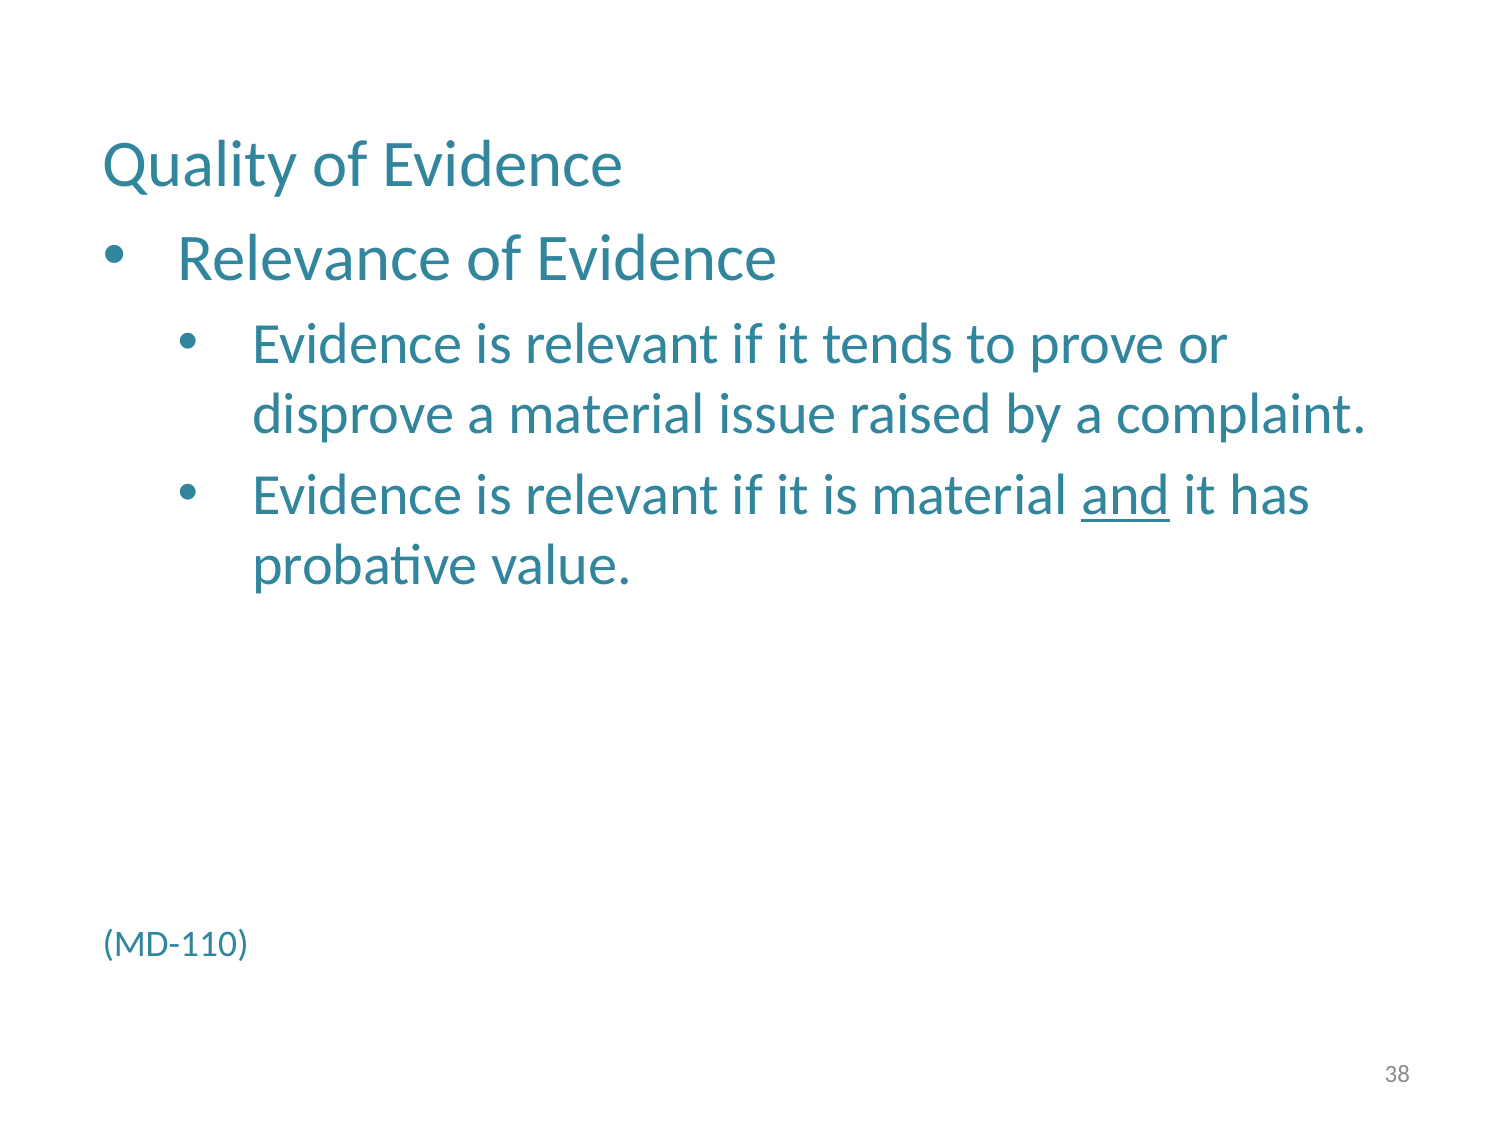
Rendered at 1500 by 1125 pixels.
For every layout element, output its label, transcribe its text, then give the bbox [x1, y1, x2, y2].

subtitle Quality of Evidence Relevance of Evidence Evidence is relevant if it tends to prove or disprove a material issue raised by a complaint. Evidence is relevant if it is material and it has probative value. (MD-110) [87, 112, 1413, 1013]
slide_number 38 [1074, 1042, 1425, 1103]
